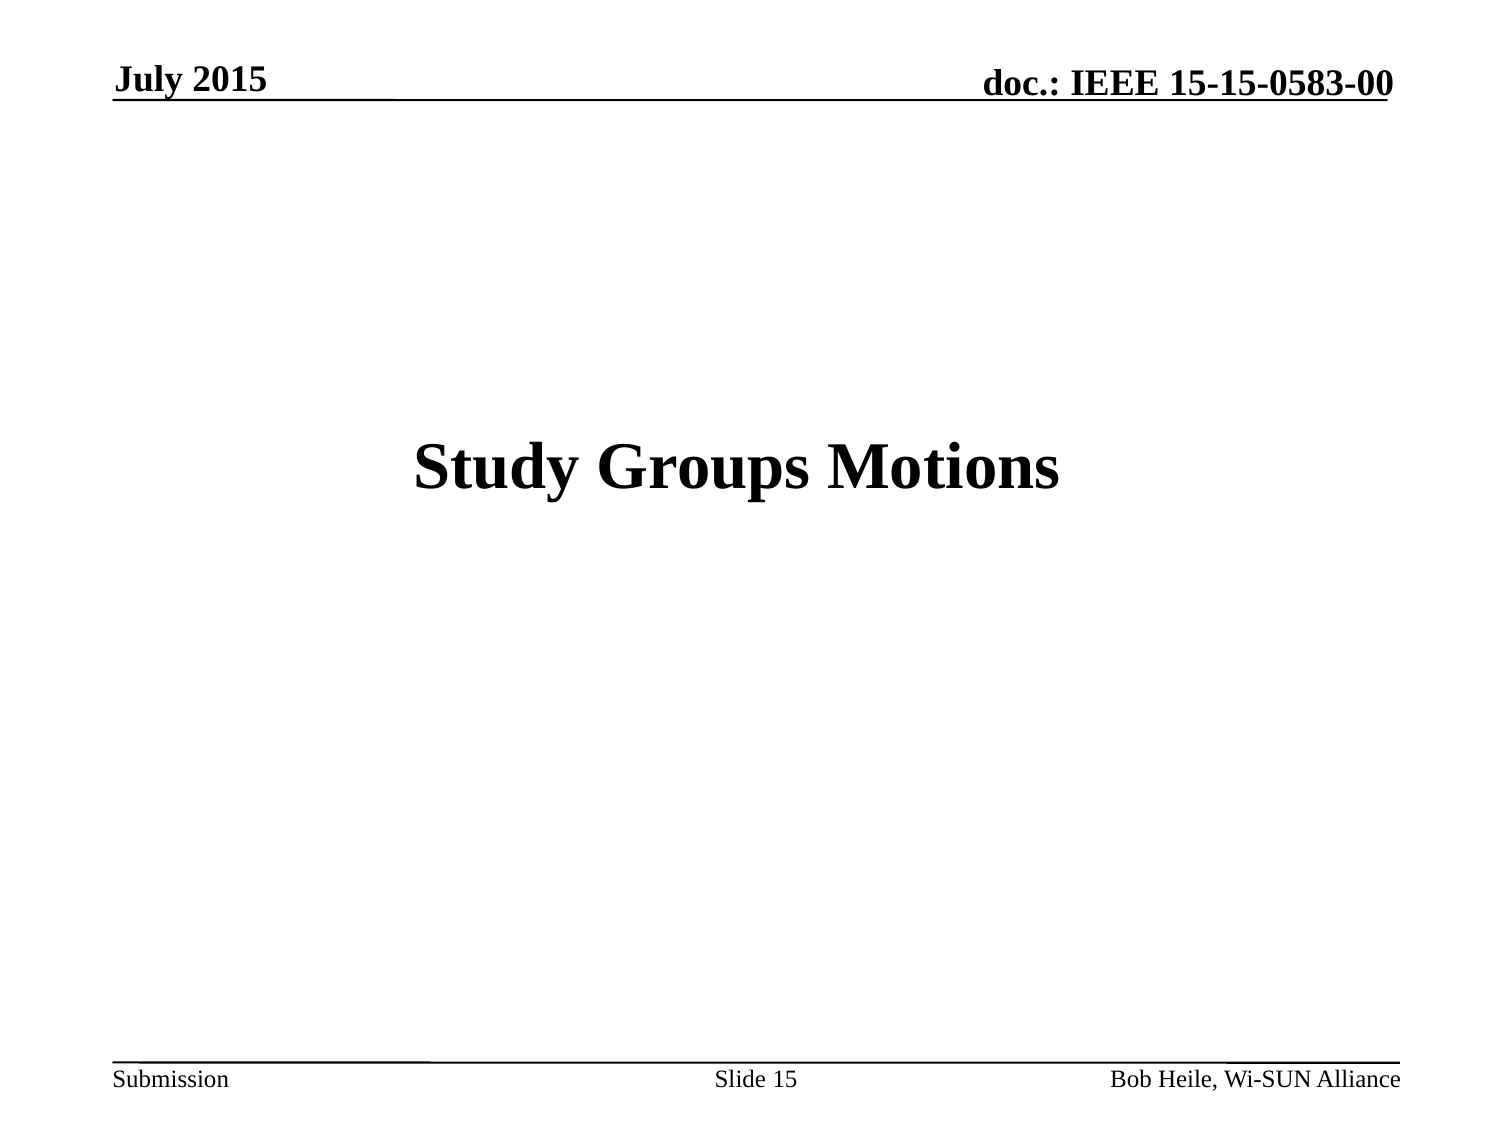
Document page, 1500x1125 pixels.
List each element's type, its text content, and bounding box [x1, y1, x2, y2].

footer Bob Heile, Wi-SUN Alliance [878, 1061, 1402, 1093]
title Study Groups Motions [99, 374, 1375, 550]
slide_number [114, 54, 423, 100]
slide_number Slide 15 [712, 1061, 800, 1123]
